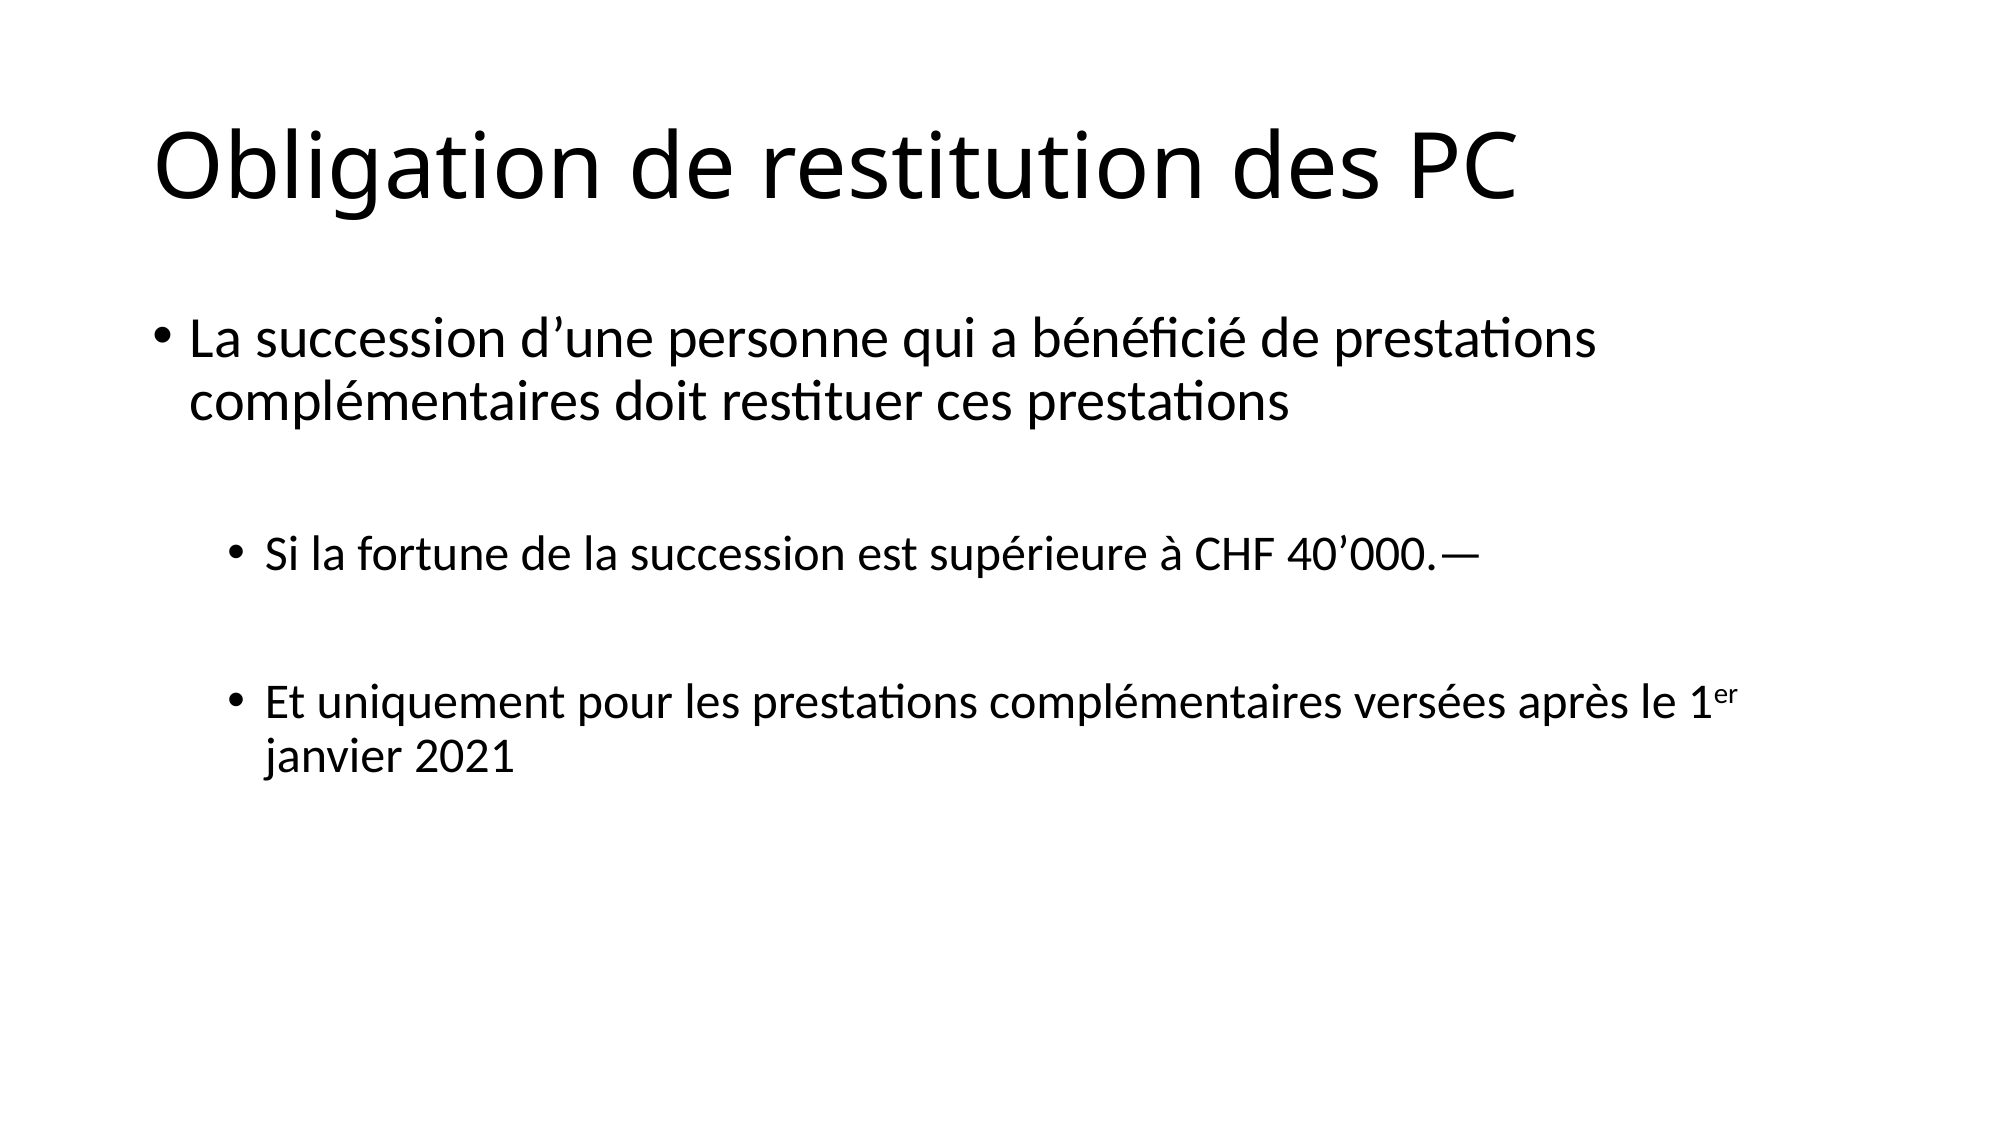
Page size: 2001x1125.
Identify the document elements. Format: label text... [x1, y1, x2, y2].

list La succession d’une personne qui a bénéficié de prestations complémentaires doit restituer ces prestations Si la fortune de la succession est supérieure à CHF 40’000.— Et uniquement pour les prestations complémentaires versées après le 1er janvier 2021 [137, 299, 1863, 1014]
title Obligation de restitution des PC [137, 59, 1863, 278]
